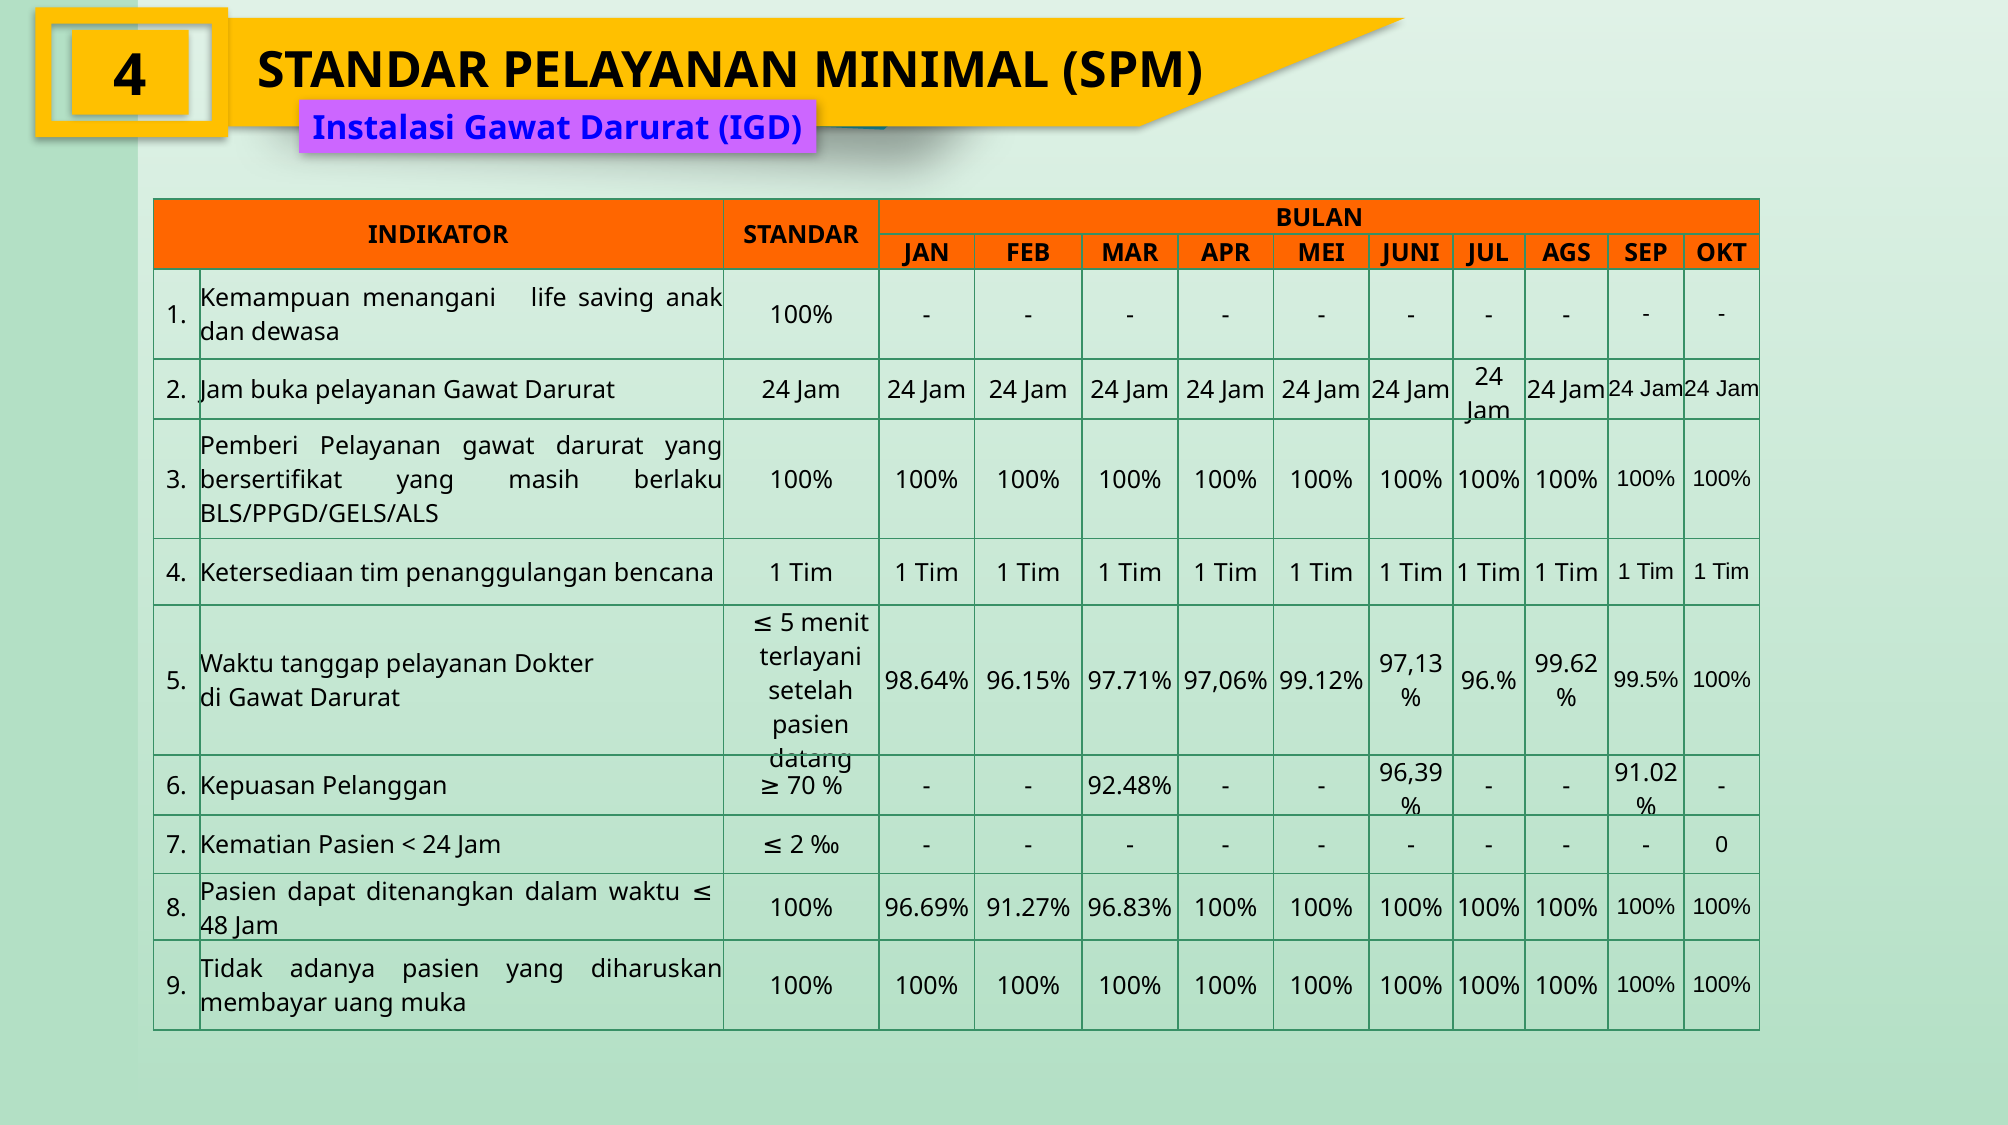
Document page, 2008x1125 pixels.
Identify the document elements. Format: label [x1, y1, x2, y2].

table_cell [1526, 816, 1607, 873]
table_cell [1179, 539, 1273, 604]
table_cell [1526, 941, 1607, 1029]
table_cell [1274, 539, 1368, 604]
table_cell [1370, 360, 1452, 418]
table_cell [724, 270, 878, 358]
table_cell [201, 360, 723, 418]
table_cell [1609, 235, 1683, 268]
table_cell [1454, 816, 1524, 873]
table_cell [975, 941, 1081, 1029]
table_cell [1083, 235, 1177, 268]
table_cell [1454, 539, 1524, 604]
table_cell [201, 756, 723, 814]
table_cell [1179, 606, 1273, 754]
table_cell [1179, 235, 1273, 268]
table_cell [1454, 270, 1524, 358]
table_cell [154, 360, 199, 418]
table_cell [154, 756, 199, 814]
table_cell [1685, 756, 1759, 814]
table_cell [880, 756, 974, 814]
table_cell [1083, 816, 1177, 873]
table_cell [1685, 874, 1759, 939]
table_cell [1370, 874, 1452, 939]
table_cell [201, 816, 723, 873]
table_cell [1685, 539, 1759, 604]
table_cell [1370, 270, 1452, 358]
table_cell [201, 420, 723, 538]
table_cell [880, 235, 974, 268]
table_cell [1083, 539, 1177, 604]
table_cell [975, 270, 1081, 358]
table_cell [1274, 360, 1368, 418]
table_cell [1083, 360, 1177, 418]
table_cell [1083, 941, 1177, 1029]
table_cell [880, 539, 974, 604]
table_cell [1526, 756, 1607, 814]
table_cell [154, 420, 199, 538]
table_cell [1179, 420, 1273, 538]
table_cell [201, 539, 723, 604]
table_cell [154, 874, 199, 939]
table_cell [724, 539, 878, 604]
table_cell [1685, 941, 1759, 1029]
table_cell [880, 360, 974, 418]
table_header [154, 200, 723, 268]
table_cell [201, 874, 723, 939]
table_cell [201, 941, 723, 1029]
table_cell [1609, 874, 1683, 939]
table_cell [1179, 756, 1273, 814]
table_cell [975, 360, 1081, 418]
table_cell [154, 539, 199, 604]
text_box [35, 7, 1406, 153]
table_cell [1083, 756, 1177, 814]
table_cell [1454, 941, 1524, 1029]
table_cell [975, 539, 1081, 604]
table_cell [1685, 606, 1759, 754]
table_cell [1685, 816, 1759, 873]
table_cell [1609, 539, 1683, 604]
table_cell [975, 874, 1081, 939]
table_cell [1526, 235, 1607, 268]
table_cell [1274, 941, 1368, 1029]
table_cell [1685, 270, 1759, 358]
table_cell [1609, 756, 1683, 814]
table_cell [975, 816, 1081, 873]
table_cell [1609, 360, 1683, 418]
table_cell [1179, 874, 1273, 939]
table_cell [1454, 420, 1524, 538]
table_cell [1179, 816, 1273, 873]
table_cell [1274, 235, 1368, 268]
table_cell [975, 235, 1081, 268]
table_cell [1179, 941, 1273, 1029]
table_cell [1454, 360, 1524, 418]
table_cell [1609, 270, 1683, 358]
table_cell [880, 606, 974, 754]
table_cell [880, 874, 974, 939]
table_cell [724, 874, 878, 939]
table_cell [975, 420, 1081, 538]
table_cell [1609, 606, 1683, 754]
table_cell [1454, 235, 1524, 268]
table_cell [724, 606, 878, 754]
table_cell [1274, 756, 1368, 814]
table_cell [1370, 941, 1452, 1029]
table_cell [1526, 270, 1607, 358]
table_cell [880, 270, 974, 358]
table_cell [880, 941, 974, 1029]
table_cell [1370, 606, 1452, 754]
table_cell [1179, 360, 1273, 418]
table_cell [201, 606, 723, 754]
table_cell [1454, 606, 1524, 754]
table_cell [1083, 606, 1177, 754]
table_cell [1370, 235, 1452, 268]
table_cell [1526, 874, 1607, 939]
table_cell [1370, 539, 1452, 604]
table_cell [1083, 420, 1177, 538]
table_cell [1454, 756, 1524, 814]
table_cell [1526, 539, 1607, 604]
table_cell [1274, 606, 1368, 754]
table_cell [1685, 235, 1759, 268]
table_cell [201, 270, 723, 358]
table_cell [1083, 874, 1177, 939]
table_cell [1685, 420, 1759, 538]
table_cell [1370, 420, 1452, 538]
table_cell [1609, 420, 1683, 538]
table_cell [724, 360, 878, 418]
table_cell [724, 756, 878, 814]
table_cell [1526, 360, 1607, 418]
table_cell [1526, 420, 1607, 538]
table_cell [1370, 816, 1452, 873]
table_cell [1274, 816, 1368, 873]
table_cell [1274, 874, 1368, 939]
table_cell [1454, 874, 1524, 939]
table_header [724, 200, 878, 268]
table_cell [1274, 270, 1368, 358]
table_cell [154, 816, 199, 873]
table_cell [1609, 941, 1683, 1029]
table_cell [1685, 360, 1759, 418]
table_cell [154, 606, 199, 754]
table_cell [1609, 816, 1683, 873]
table_cell [1083, 270, 1177, 358]
table_cell [724, 941, 878, 1029]
table_cell [724, 420, 878, 538]
table_header [880, 200, 1759, 233]
table_cell [1370, 756, 1452, 814]
table_cell [880, 816, 974, 873]
table_cell [1526, 606, 1607, 754]
table_cell [1179, 270, 1273, 358]
table_cell [1274, 420, 1368, 538]
table_cell [154, 941, 199, 1029]
table_cell [154, 270, 199, 358]
table_cell [975, 756, 1081, 814]
table_cell [880, 420, 974, 538]
table_cell [724, 816, 878, 873]
table_cell [975, 606, 1081, 754]
